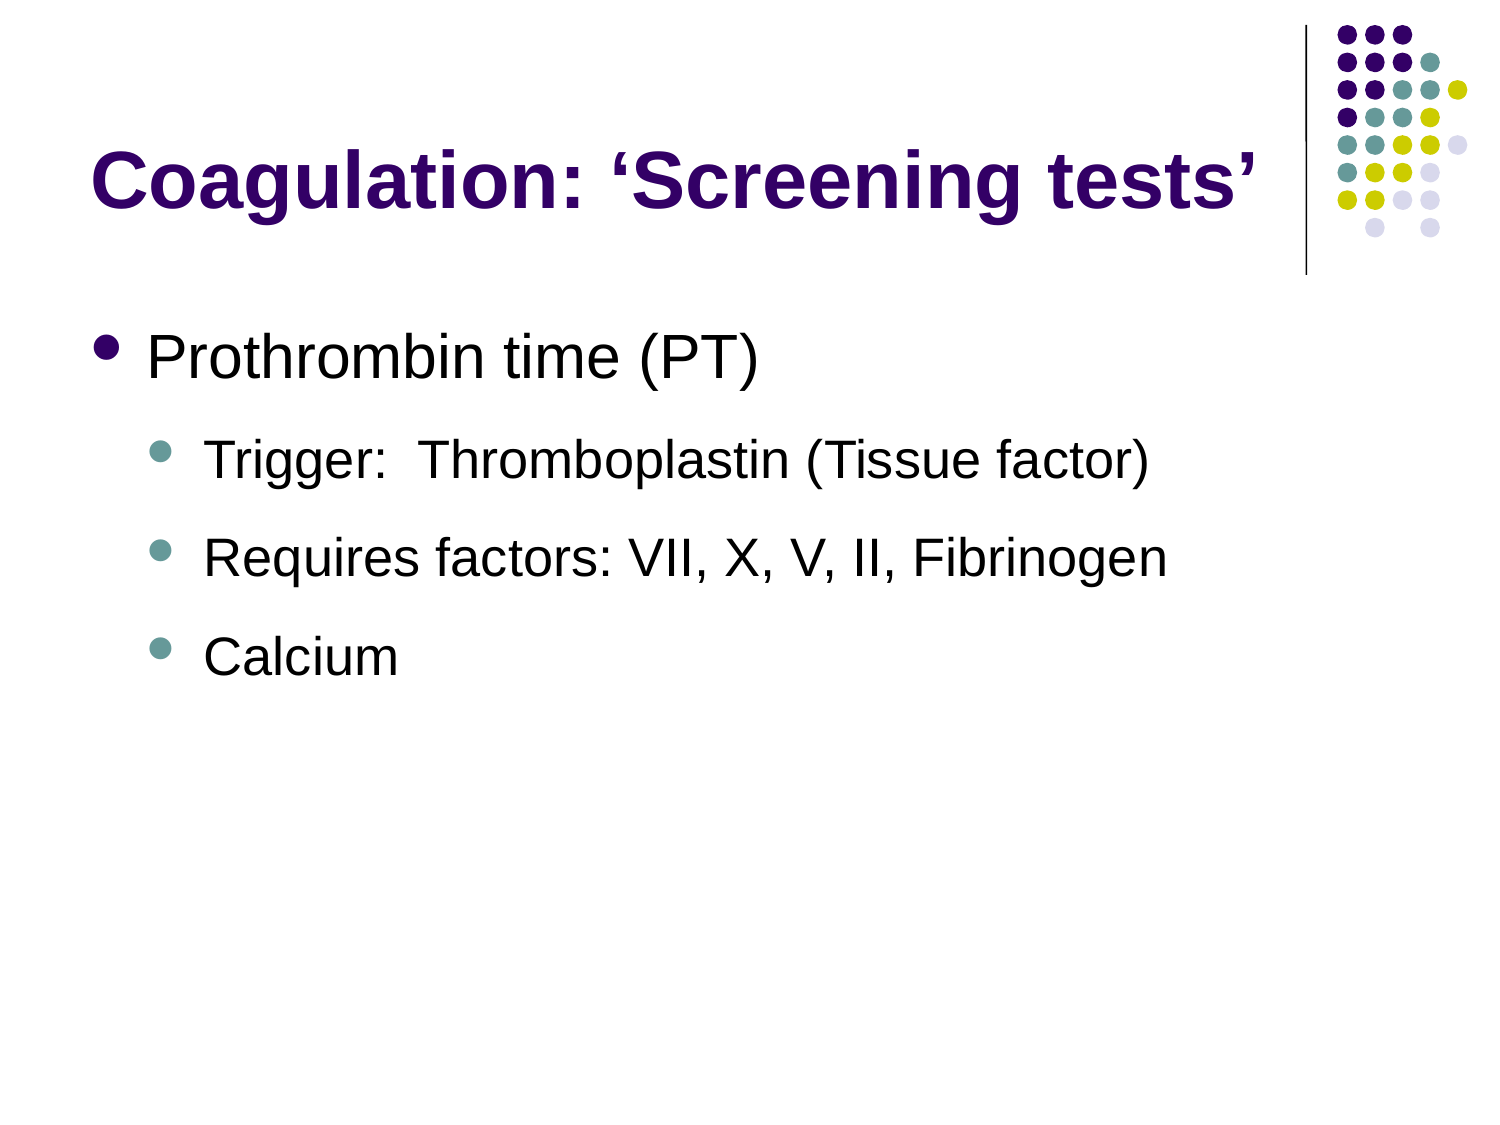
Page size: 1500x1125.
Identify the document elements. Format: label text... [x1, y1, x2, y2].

list Prothrombin time (PT) Trigger: Thromboplastin (Tissue factor) Requires factors: VII, X, V, II, Fibrinogen Calcium [74, 281, 1426, 1006]
title Coagulation: ‘Screening tests’ [74, 19, 1313, 233]
